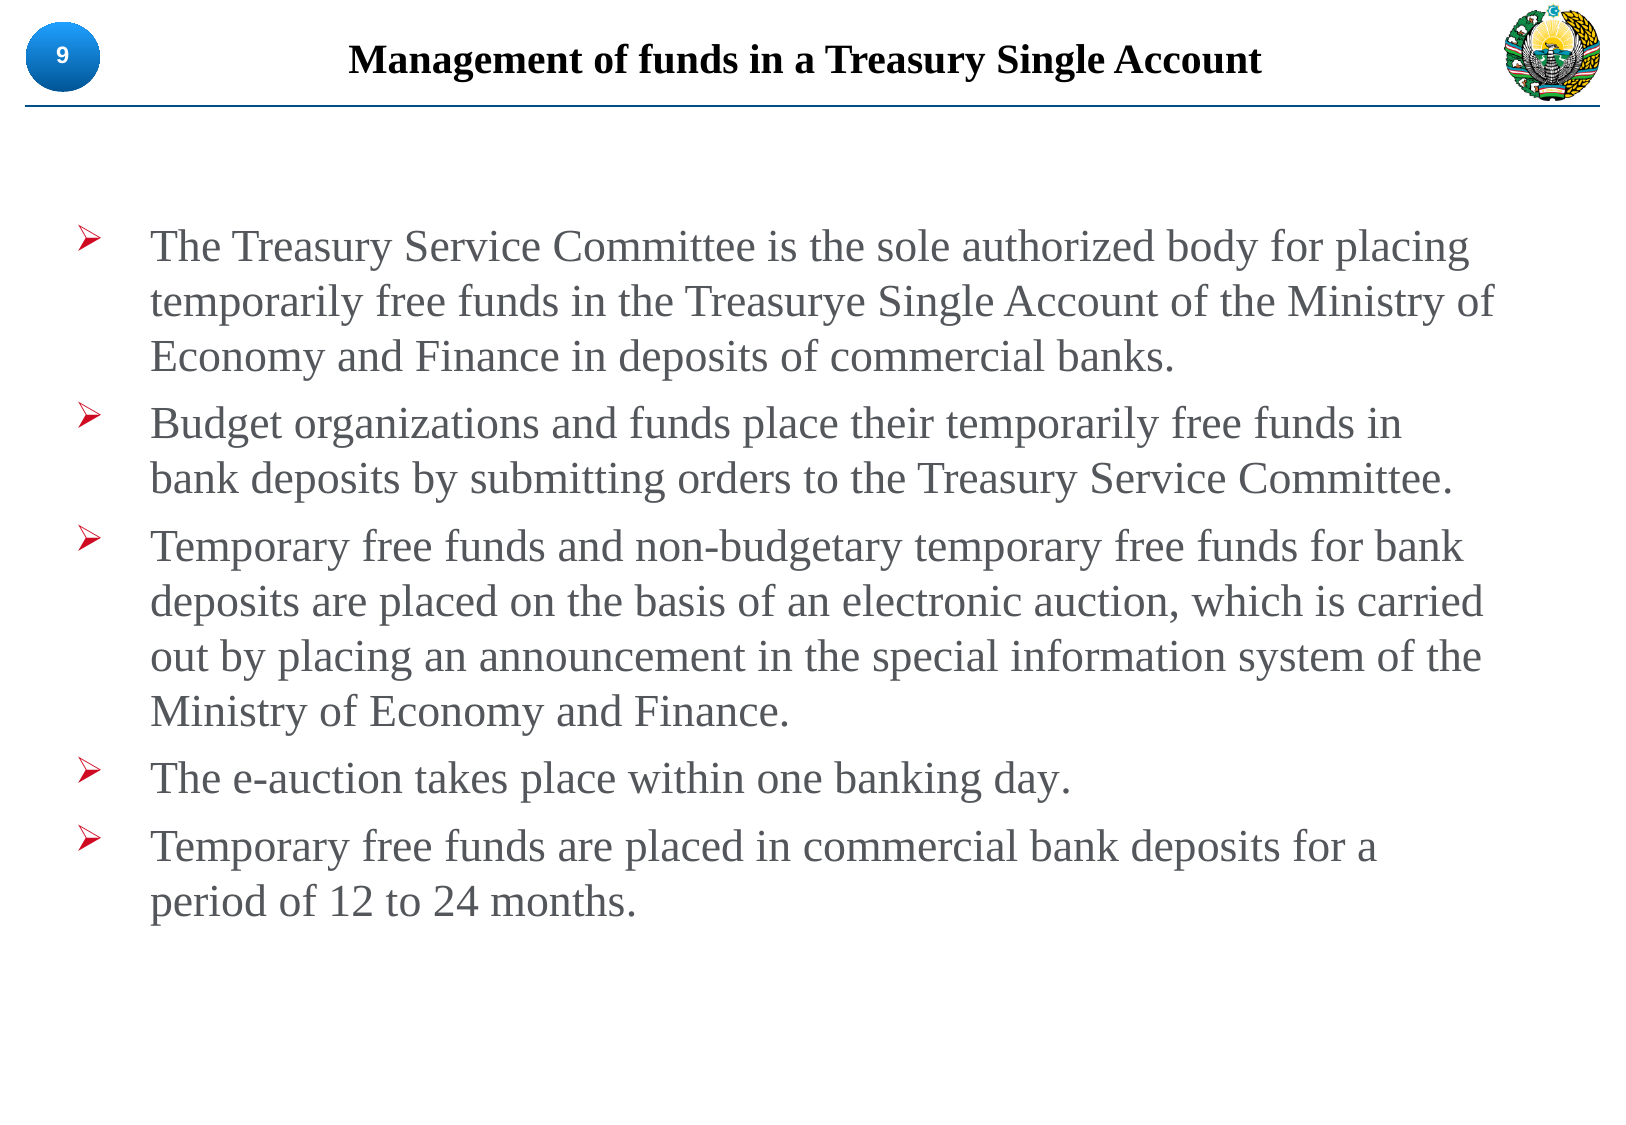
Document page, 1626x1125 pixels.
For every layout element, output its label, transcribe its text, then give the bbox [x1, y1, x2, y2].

text_box [37, 22, 89, 32]
text_box The Treasury Service Committee is the sole authorized body for placing temporarily free funds in the Treasurye Single Account of the Ministry of Economy and Finance in deposits of commercial banks. Budget organizations and funds place their temporarily free funds in bank deposits by submitting orders to the Treasury Service Committee. Temporary free funds and non-budgetary temporary free funds for bank deposits are placed on the basis of an electronic auction, which is carried out by placing an announcement in the special information system of the Ministry of Economy and Finance. The e-auction takes place within one banking day. Temporary free funds are placed in commercial bank deposits for a period of 12 to 24 months. [75, 215, 1505, 1016]
title Management of funds in a Treasury Single Account [122, 32, 1489, 83]
text_box [32, 76, 94, 92]
picture [1504, 3, 1600, 101]
text_box 9 [28, 32, 97, 76]
